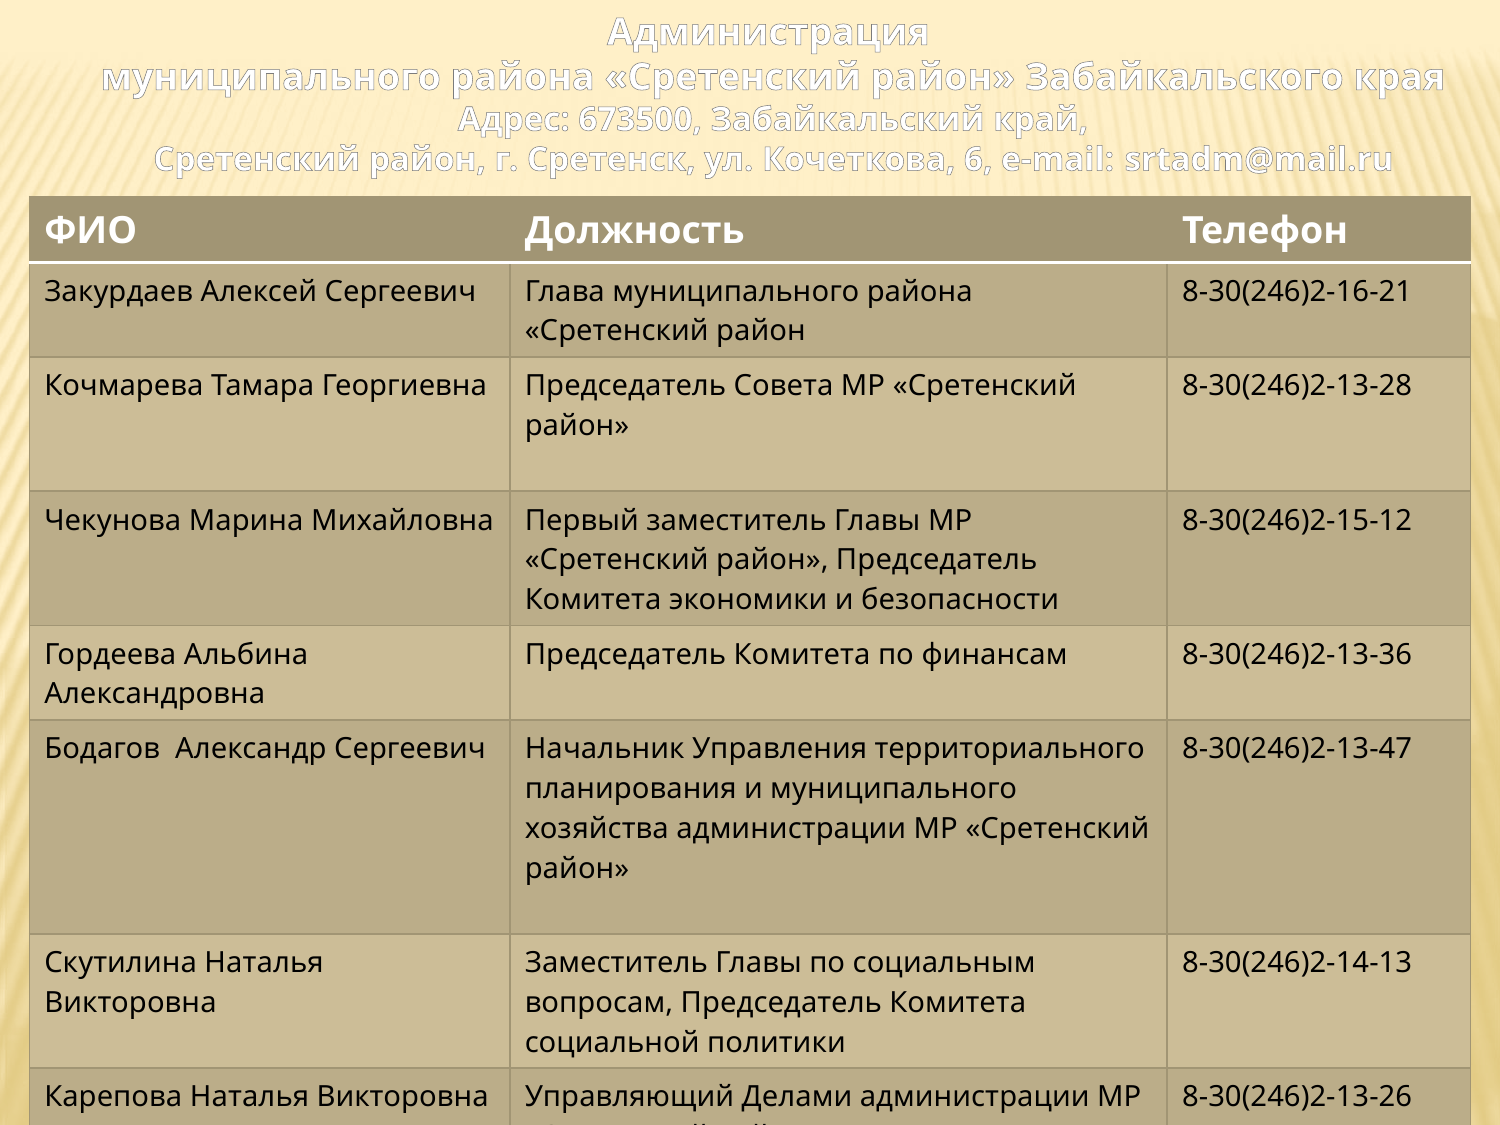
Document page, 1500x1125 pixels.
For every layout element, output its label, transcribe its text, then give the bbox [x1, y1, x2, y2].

table_header Должность [511, 197, 1166, 261]
table_cell Чекунова Марина Михайловна [30, 492, 509, 625]
table_cell Кочмарева Тамара Георгиевна [30, 358, 509, 490]
table_cell Скутилина Наталья Викторовна [30, 935, 509, 1067]
table_cell Председатель Совета МР «Сретенский район» [511, 358, 1166, 490]
table_cell Управляющий Делами администрации МР «Сретенский район» [511, 1069, 1166, 1125]
table_cell 8-30(246)2-13-47 [1168, 721, 1470, 933]
table_cell Карепова Наталья Викторовна [30, 1069, 509, 1125]
table_cell 8-30(246)2-13-26 [1168, 1069, 1470, 1125]
table_cell Заместитель Главы по социальным вопросам, Председатель Комитета социальной политики [511, 935, 1166, 1067]
table_cell Закурдаев Алексей Сергеевич [30, 264, 509, 356]
text_box Администрация муниципального района «Сретенский район» Забайкальского края Адрес: 673500, Забайкальский край, Сретенский район, г. Сретенск, ул. Кочеткова, 6, e-mail: srtadm@mail.ru Сидорова Ольга Анатольевна – Начальник отдела экономики и инвестиционной политики муниципального района «Карымский район» [46, 0, 1500, 824]
table_cell Глава муниципального района «Сретенский район [511, 264, 1166, 356]
slide_number 71 [1471, 1062, 1475, 1103]
table_cell Начальник Управления территориального планирования и муниципального хозяйства администрации МР «Сретенский район» [511, 721, 1166, 933]
table_header Телефон [1168, 197, 1470, 261]
table_cell 8-30(246)2-15-12 [1168, 492, 1470, 625]
table_cell Бодагов Александр Сергеевич [30, 721, 509, 933]
table_header ФИО [30, 197, 509, 261]
table_cell Гордеева Альбина Александровна [30, 626, 509, 719]
table_cell 8-30(246)2-14-13 [1168, 935, 1470, 1067]
table_cell 8-30(246)2-16-21 [1168, 264, 1470, 356]
table_cell Председатель Комитета по финансам [511, 626, 1166, 719]
table_cell 8-30(246)2-13-28 [1168, 358, 1470, 490]
table_cell Первый заместитель Главы МР «Сретенский район», Председатель Комитета экономики и безопасности [511, 492, 1166, 625]
table_cell 8-30(246)2-13-36 [1168, 626, 1470, 719]
